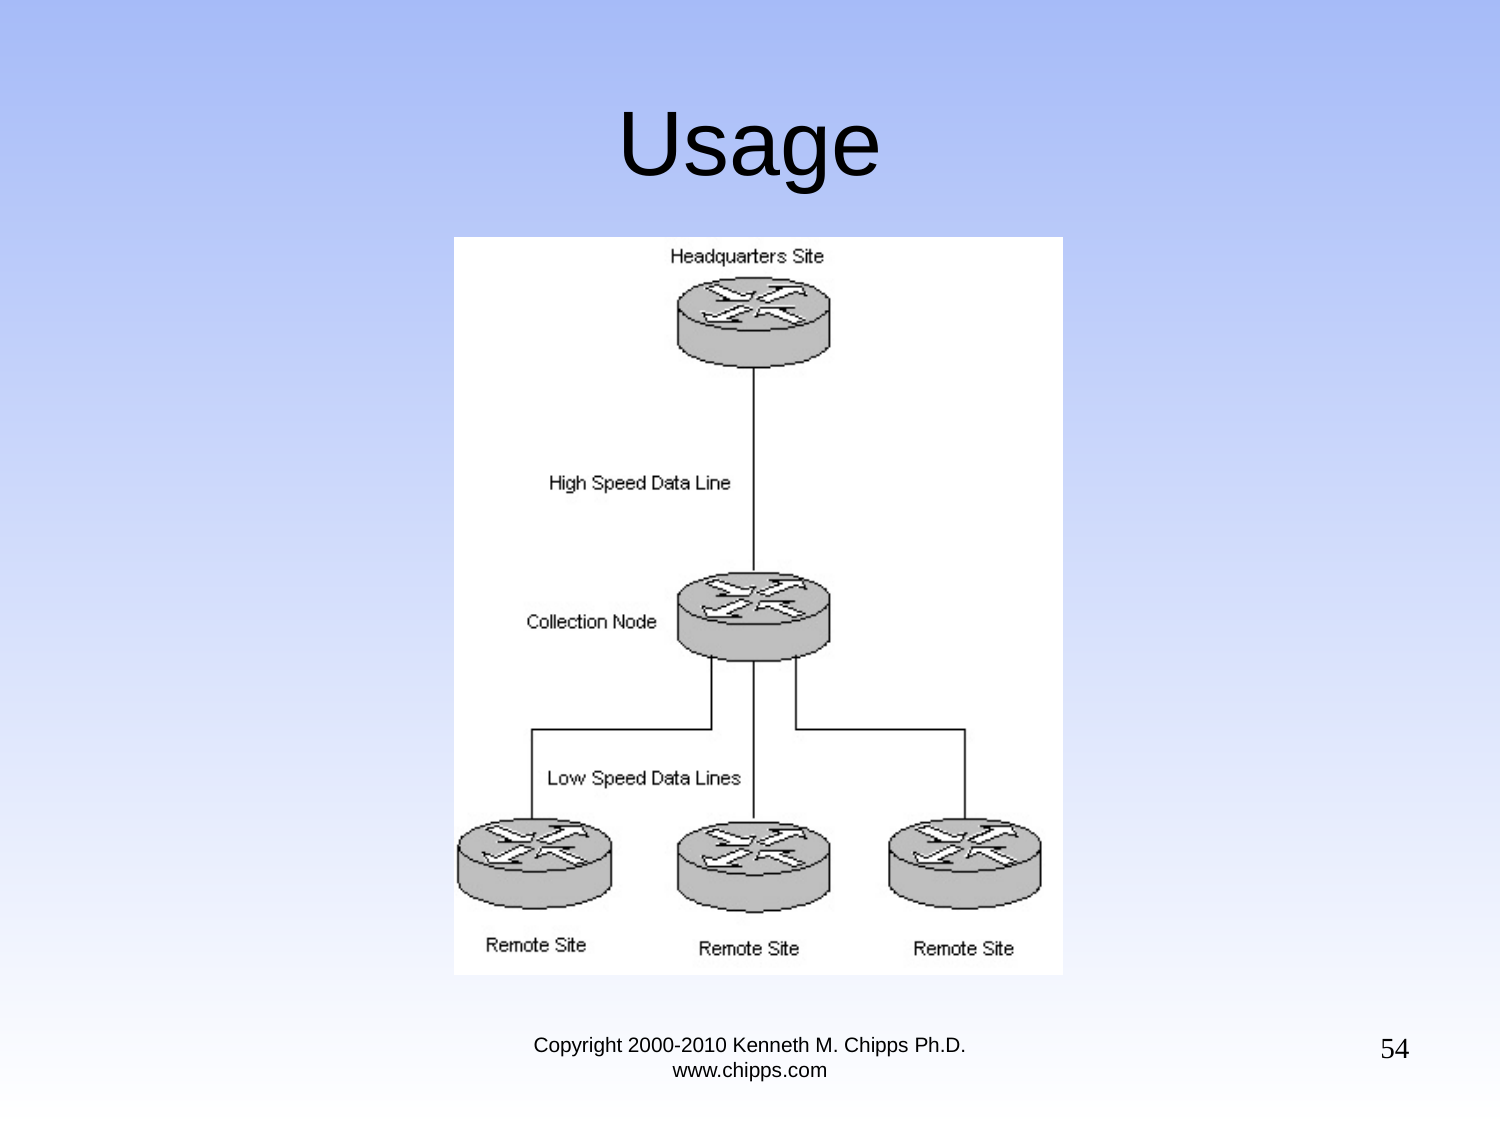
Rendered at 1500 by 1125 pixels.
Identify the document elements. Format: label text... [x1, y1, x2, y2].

title Usage [74, 44, 1426, 233]
slide_number 54 [1074, 1021, 1426, 1101]
footer Copyright 2000-2010 Kenneth M. Chipps Ph.D. www.chipps.com [449, 1024, 1051, 1103]
picture [454, 237, 1063, 976]
